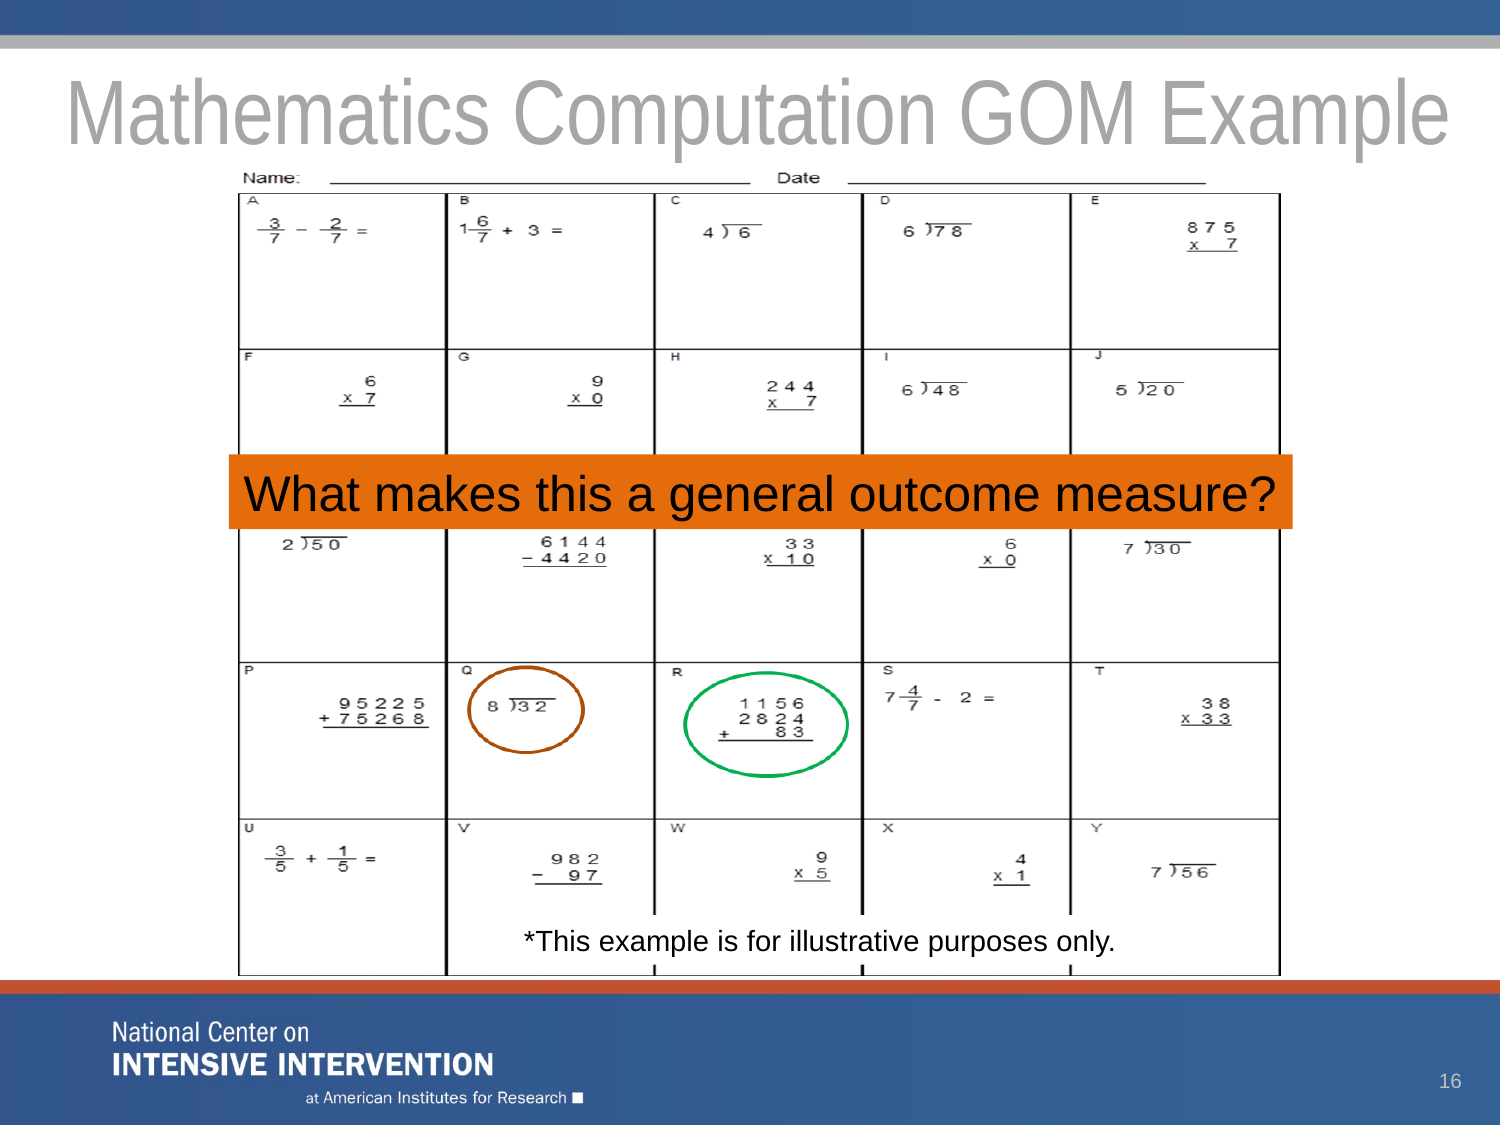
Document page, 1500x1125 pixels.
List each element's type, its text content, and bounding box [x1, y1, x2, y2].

picture [0, 0, 1500, 1125]
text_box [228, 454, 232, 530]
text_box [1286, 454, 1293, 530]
slide_number 16 [1436, 1067, 1462, 1093]
title Mathematics Computation GOM Example [28, 102, 1491, 163]
